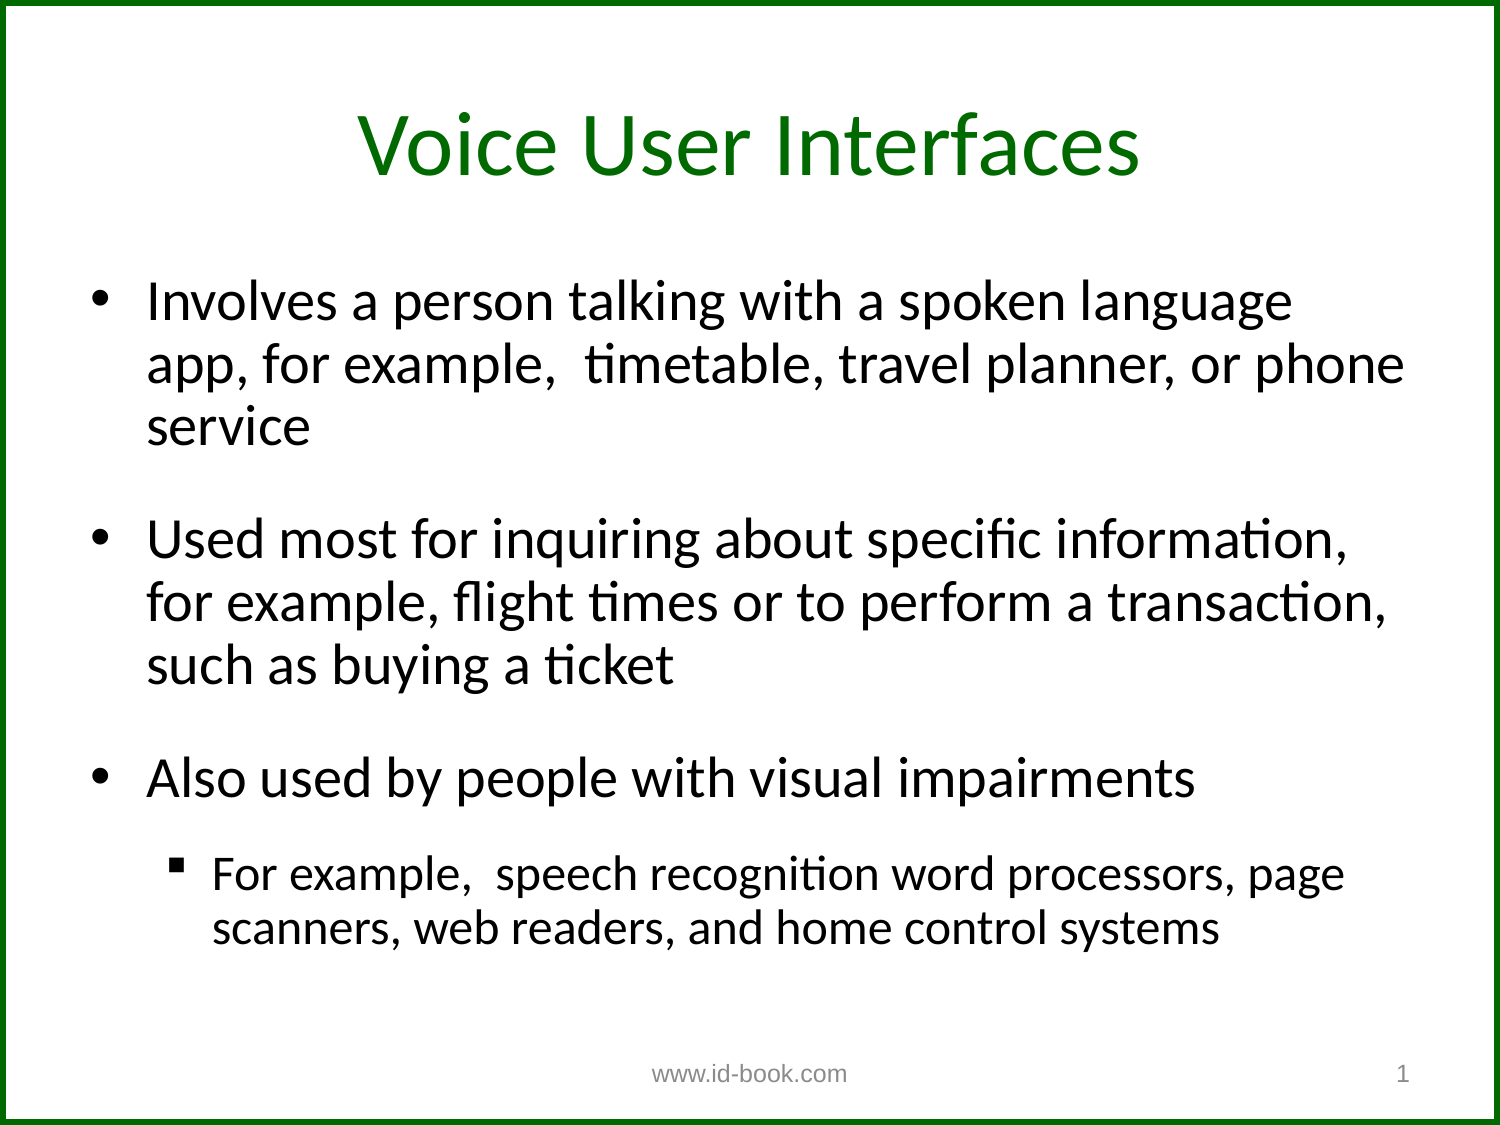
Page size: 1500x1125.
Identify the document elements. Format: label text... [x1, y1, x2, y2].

footer www.id-book.com [512, 1042, 988, 1103]
slide_number 1 [1074, 1042, 1425, 1103]
list Involves a person talking with a spoken language app, for example, timetable, travel planner, or phone service Used most for inquiring about specific information, for example, flight times or to perform a transaction, such as buying a ticket Also used by people with visual impairments For example, speech recognition word processors, page scanners, web readers, and home control systems [75, 262, 1425, 1005]
title Voice User Interfaces [75, 45, 1425, 233]
